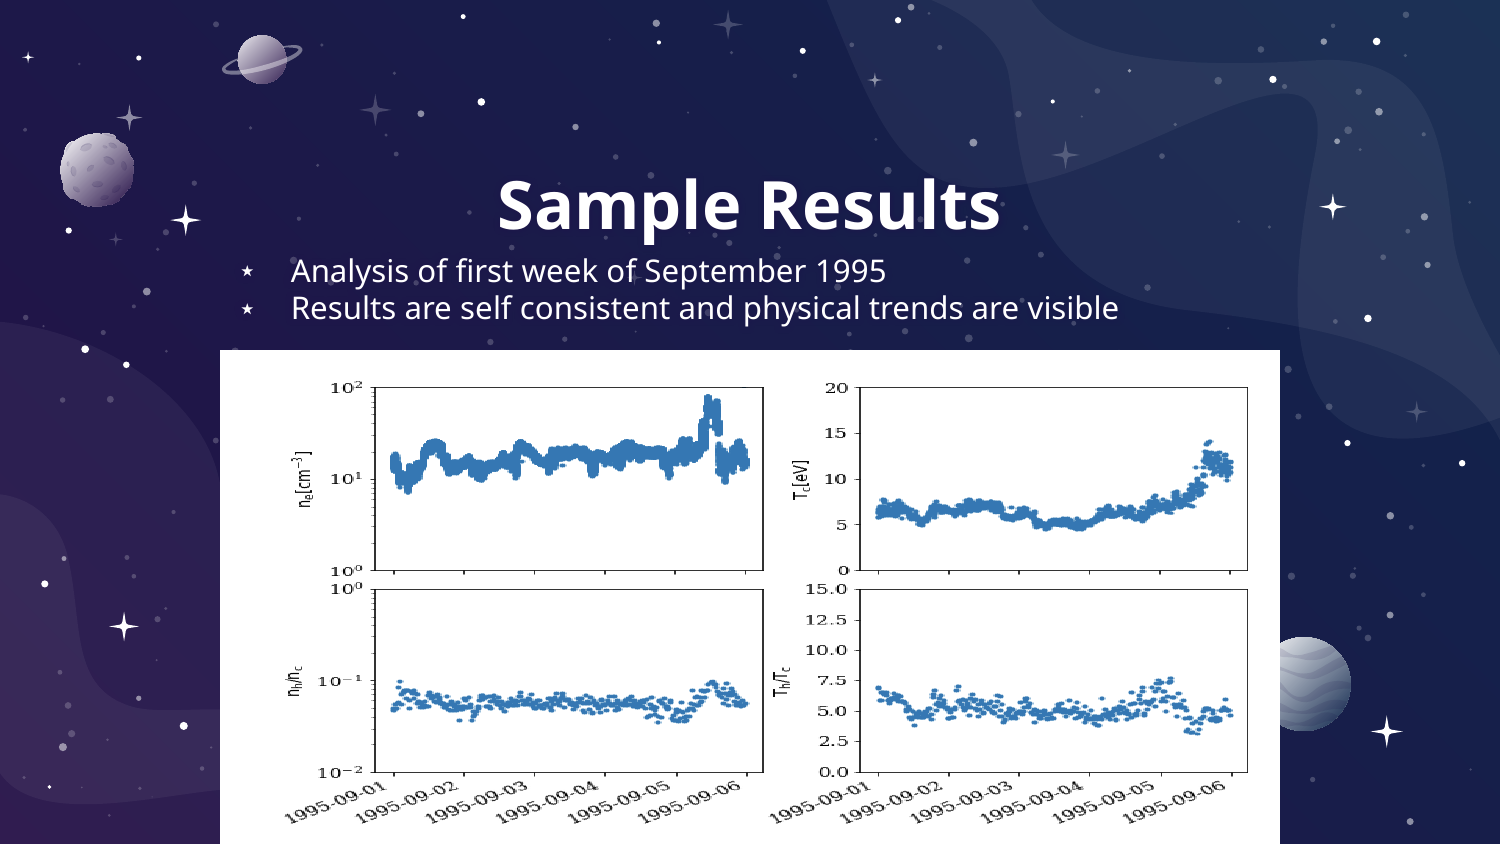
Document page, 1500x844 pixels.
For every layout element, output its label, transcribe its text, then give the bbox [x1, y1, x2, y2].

picture [220, 349, 1280, 844]
title Sample Results [215, 140, 1285, 243]
list Analysis of first week of September 1995 Results are self consistent and physical trends are visible [215, 250, 1285, 693]
